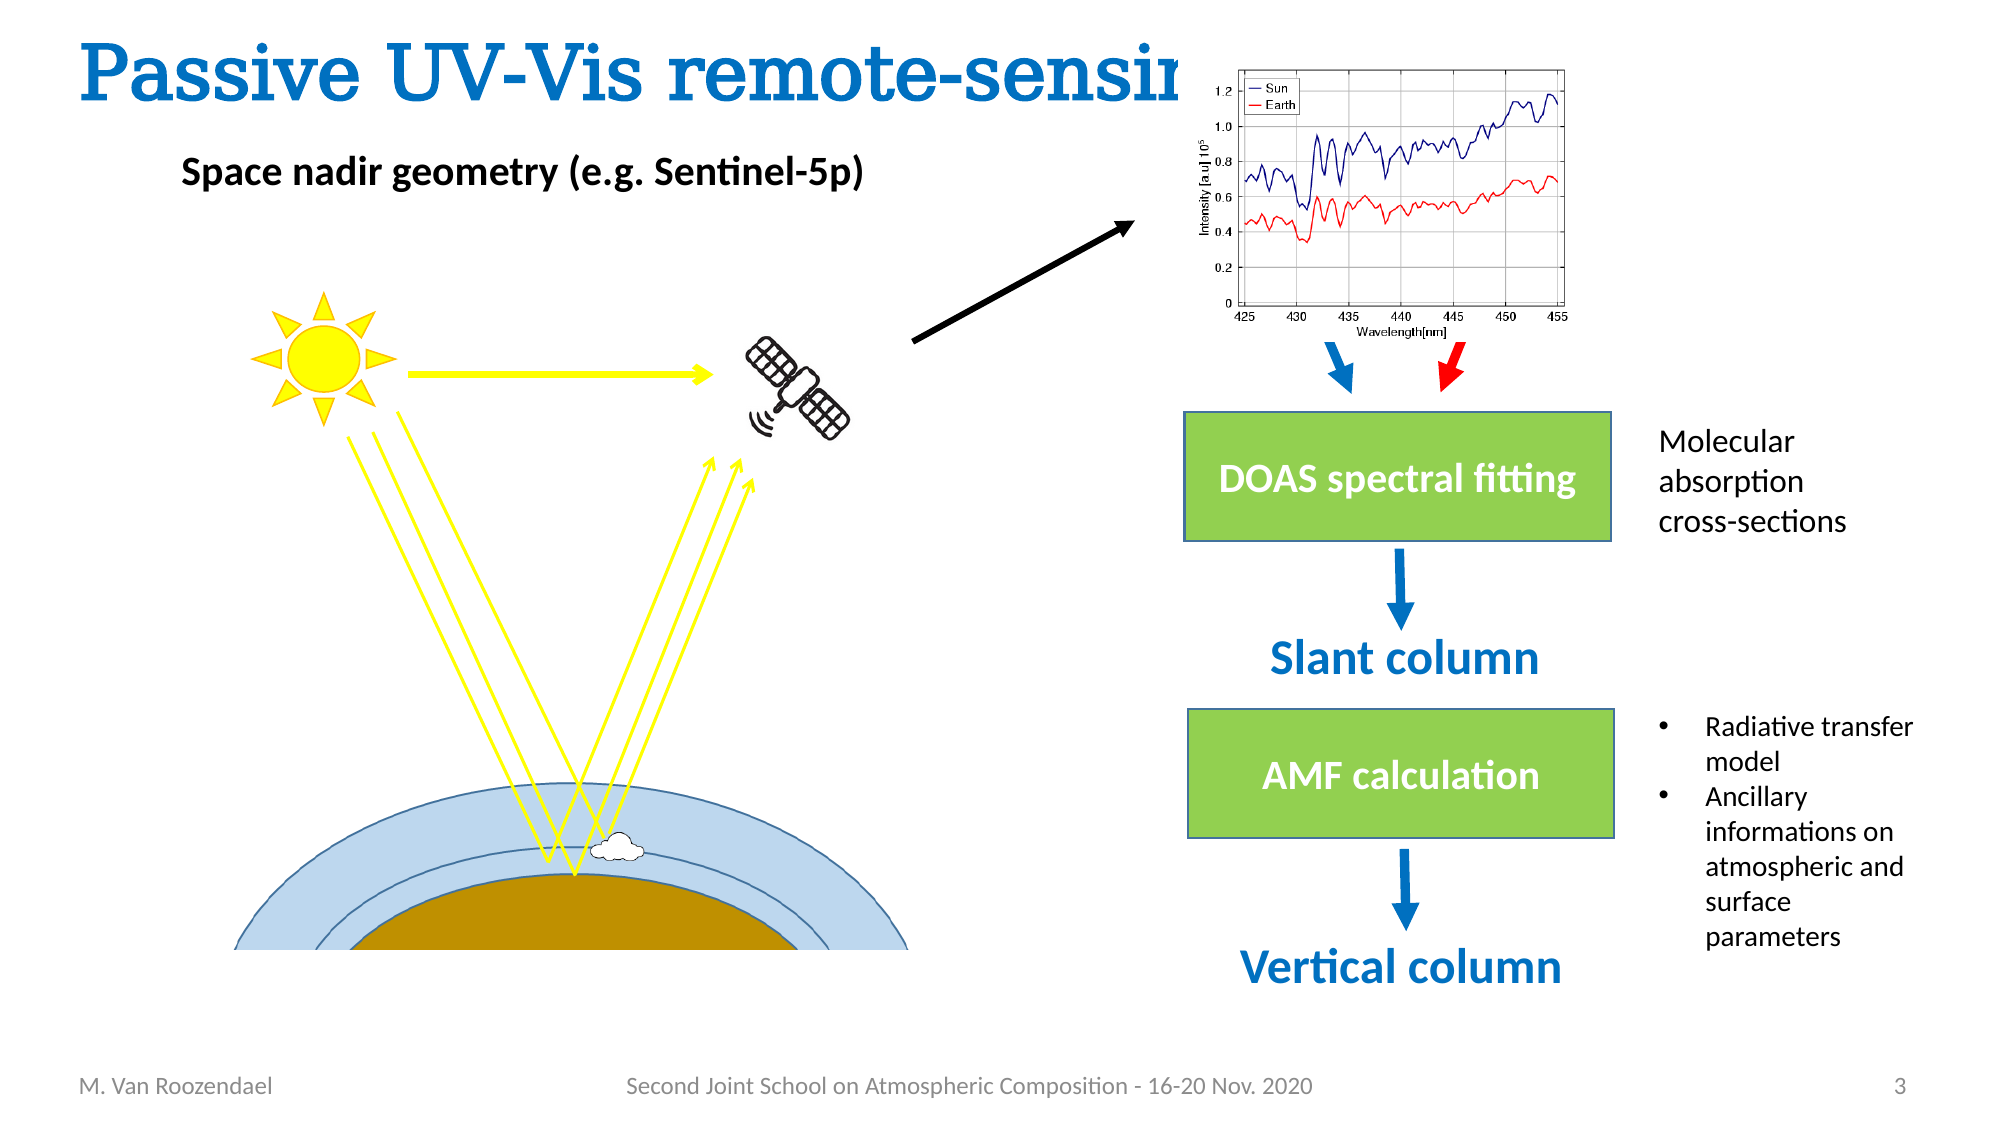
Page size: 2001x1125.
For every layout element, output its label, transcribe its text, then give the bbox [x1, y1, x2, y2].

slide_number 3 [1565, 1065, 1922, 1103]
slide_number M. Van Roozendael [63, 1065, 380, 1103]
text_box [312, 290, 336, 321]
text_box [1188, 700, 1942, 1003]
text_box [372, 432, 397, 436]
text_box [344, 378, 377, 408]
picture [726, 324, 866, 458]
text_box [397, 411, 750, 839]
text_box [1184, 255, 1869, 693]
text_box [347, 436, 549, 862]
text_box [270, 378, 303, 408]
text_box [372, 839, 741, 876]
text_box Space nadir geometry (e.g. Sentinel-5p) [166, 136, 881, 201]
text_box [344, 310, 377, 340]
text_box [270, 310, 303, 340]
picture [191, 782, 953, 958]
footer Second Joint School on Atmospheric Composition - 16-20 Nov. 2020 [490, 1065, 1451, 1103]
text_box [248, 348, 283, 370]
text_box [548, 456, 714, 863]
text_box [365, 348, 399, 370]
text_box [287, 325, 361, 394]
text_box [312, 397, 336, 428]
title Passive UV-Vis remote-sensing [63, 24, 1922, 126]
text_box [912, 42, 1595, 342]
